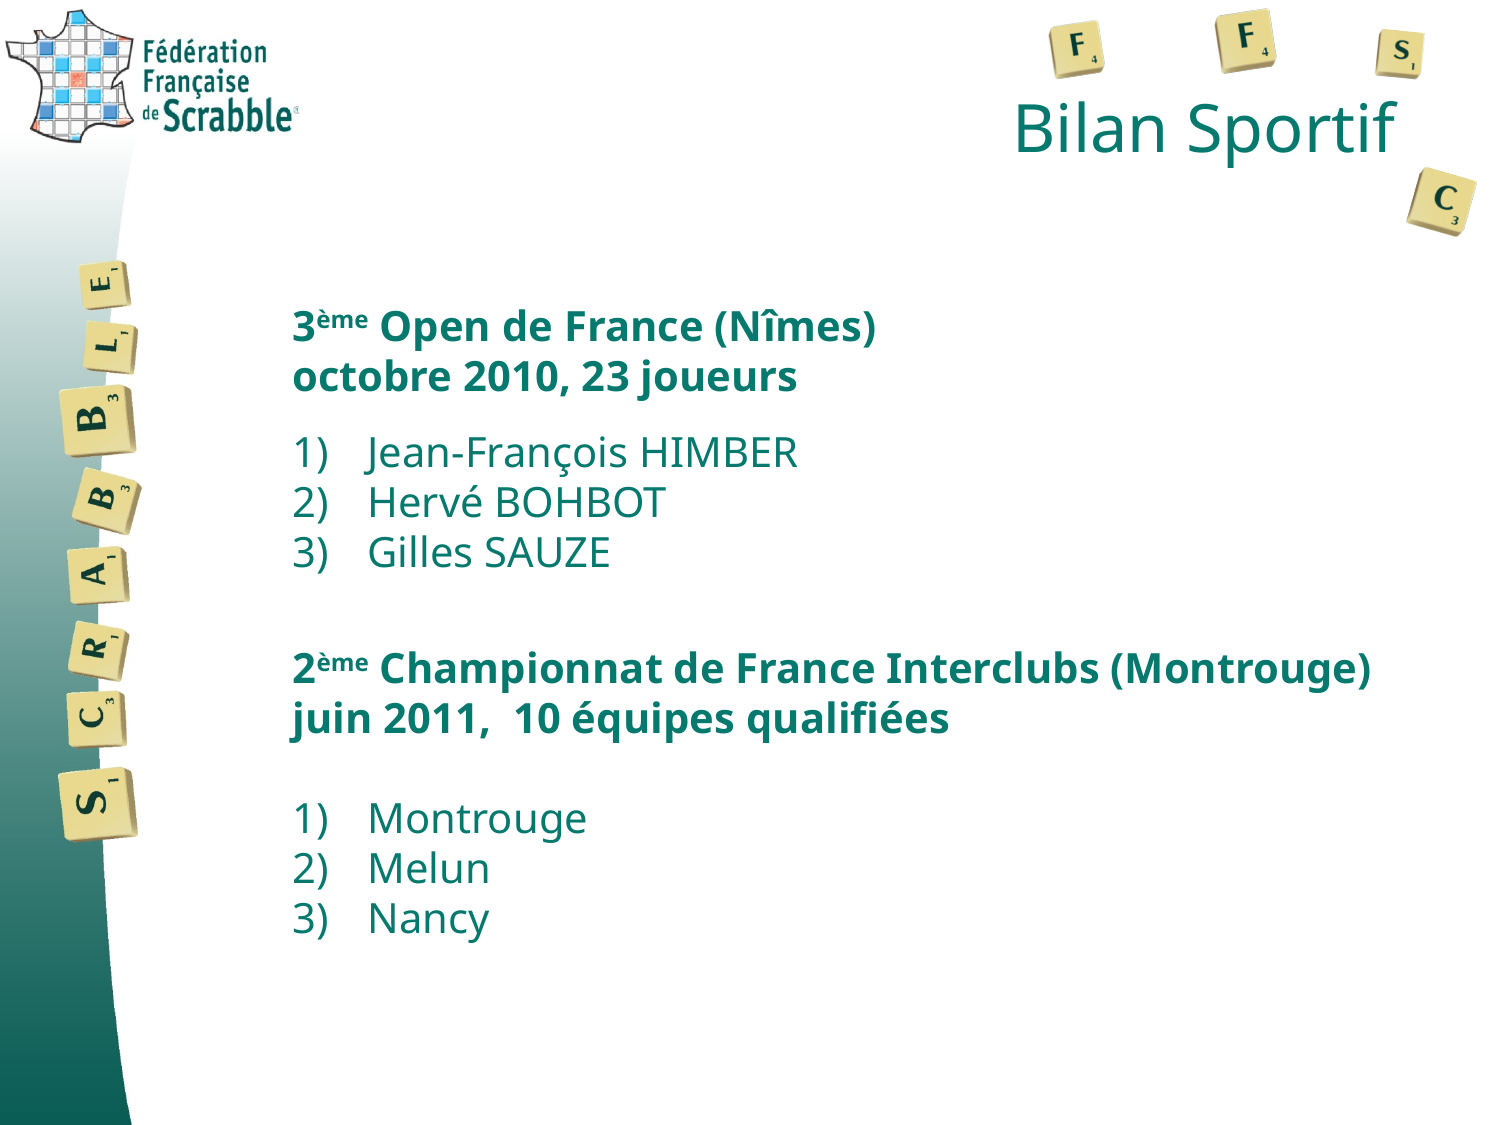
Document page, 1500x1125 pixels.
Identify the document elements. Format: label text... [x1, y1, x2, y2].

picture [1042, 15, 1108, 77]
text_box 3ème Open de France (Nîmes) octobre 2010, 23 joueurs Jean-François HIMBER Hervé BOHBOT Gilles SAUZE [277, 292, 1412, 584]
picture [1207, 3, 1280, 76]
text_box 2ème Championnat de France Interclubs (Montrouge) juin 2011, 10 équipes qualifiées Montrouge Melun Nancy [277, 634, 1500, 950]
picture [0, 173, 300, 1125]
picture [1406, 166, 1477, 238]
picture [1375, 29, 1425, 80]
title Bilan Sportif [0, 77, 1412, 173]
picture [0, 9, 300, 77]
